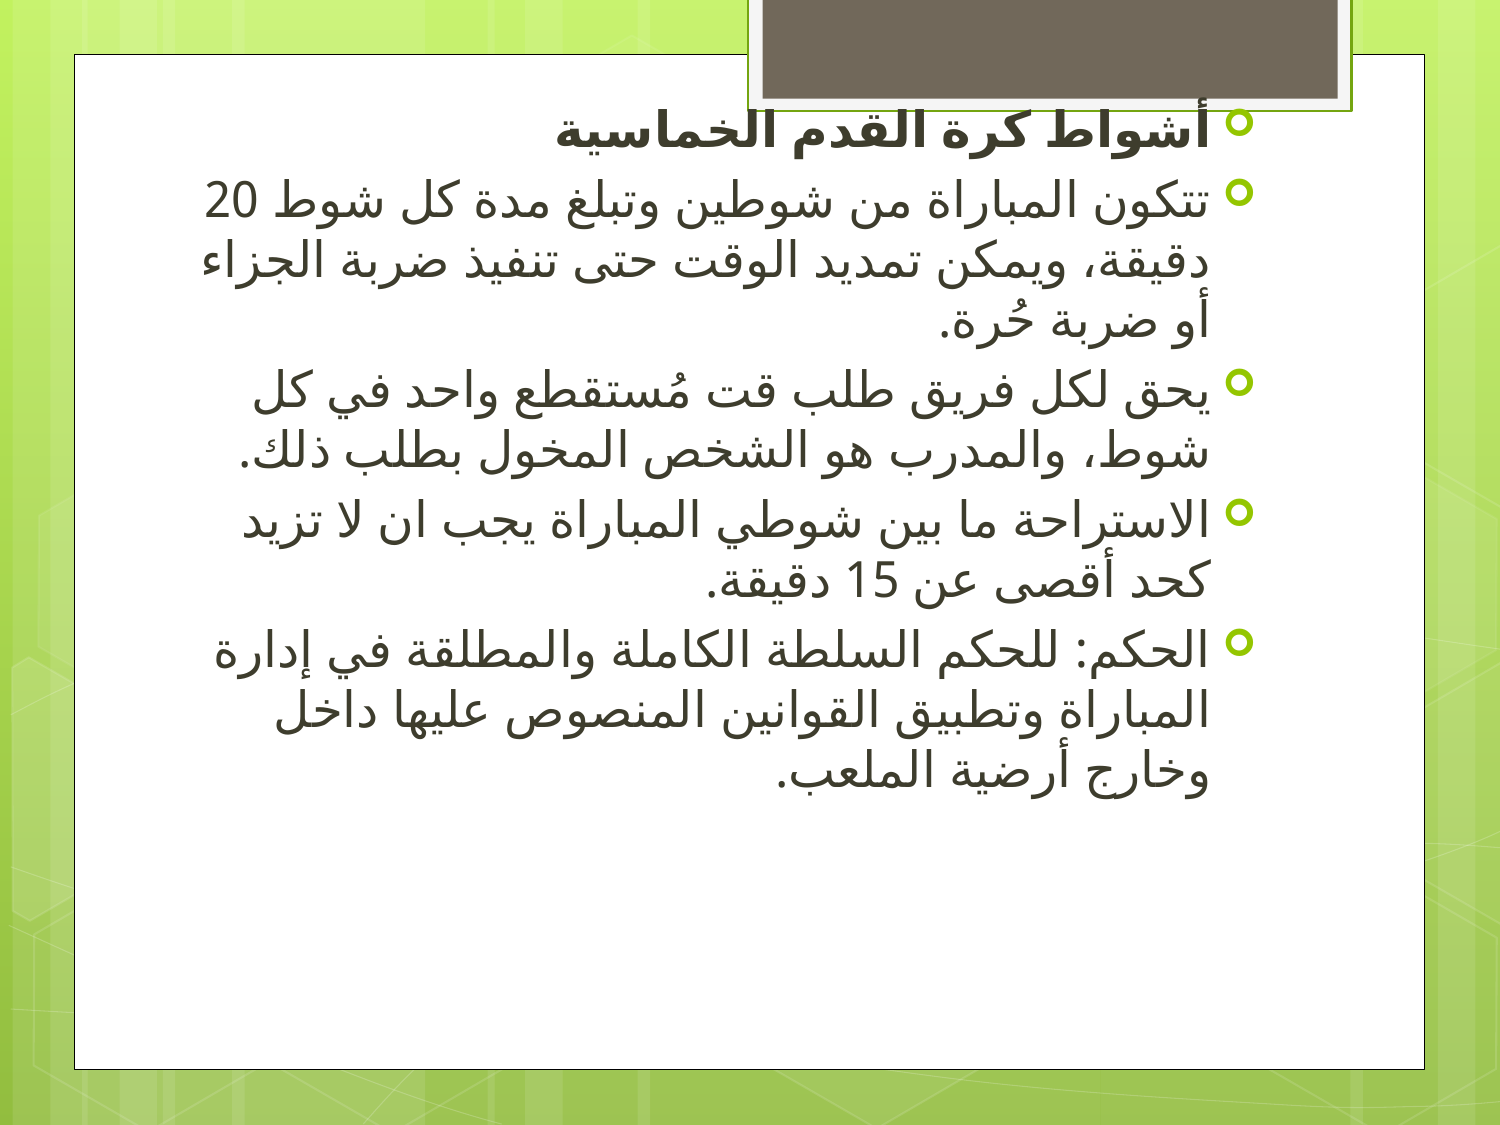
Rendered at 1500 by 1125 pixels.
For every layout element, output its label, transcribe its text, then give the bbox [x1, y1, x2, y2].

list أشواط كرة القدم الخماسية تتكون المباراة من شوطين وتبلغ مدة كل شوط 20 دقيقة، ويمكن تمديد الوقت حتى تنفيذ ضربة الجزاء أو ضربة حُرة. يحق لكل فريق طلب قت مُستقطع واحد في كل شوط، والمدرب هو الشخص المخول بطلب ذلك. الاستراحة ما بين شوطي المباراة يجب ان لا تزيد كحد أقصى عن 15 دقيقة. الحكم: للحكم السلطة الكاملة والمطلقة في إدارة المباراة وتطبيق القوانين المنصوص عليها داخل وخارج أرضية الملعب. [171, 90, 1283, 957]
